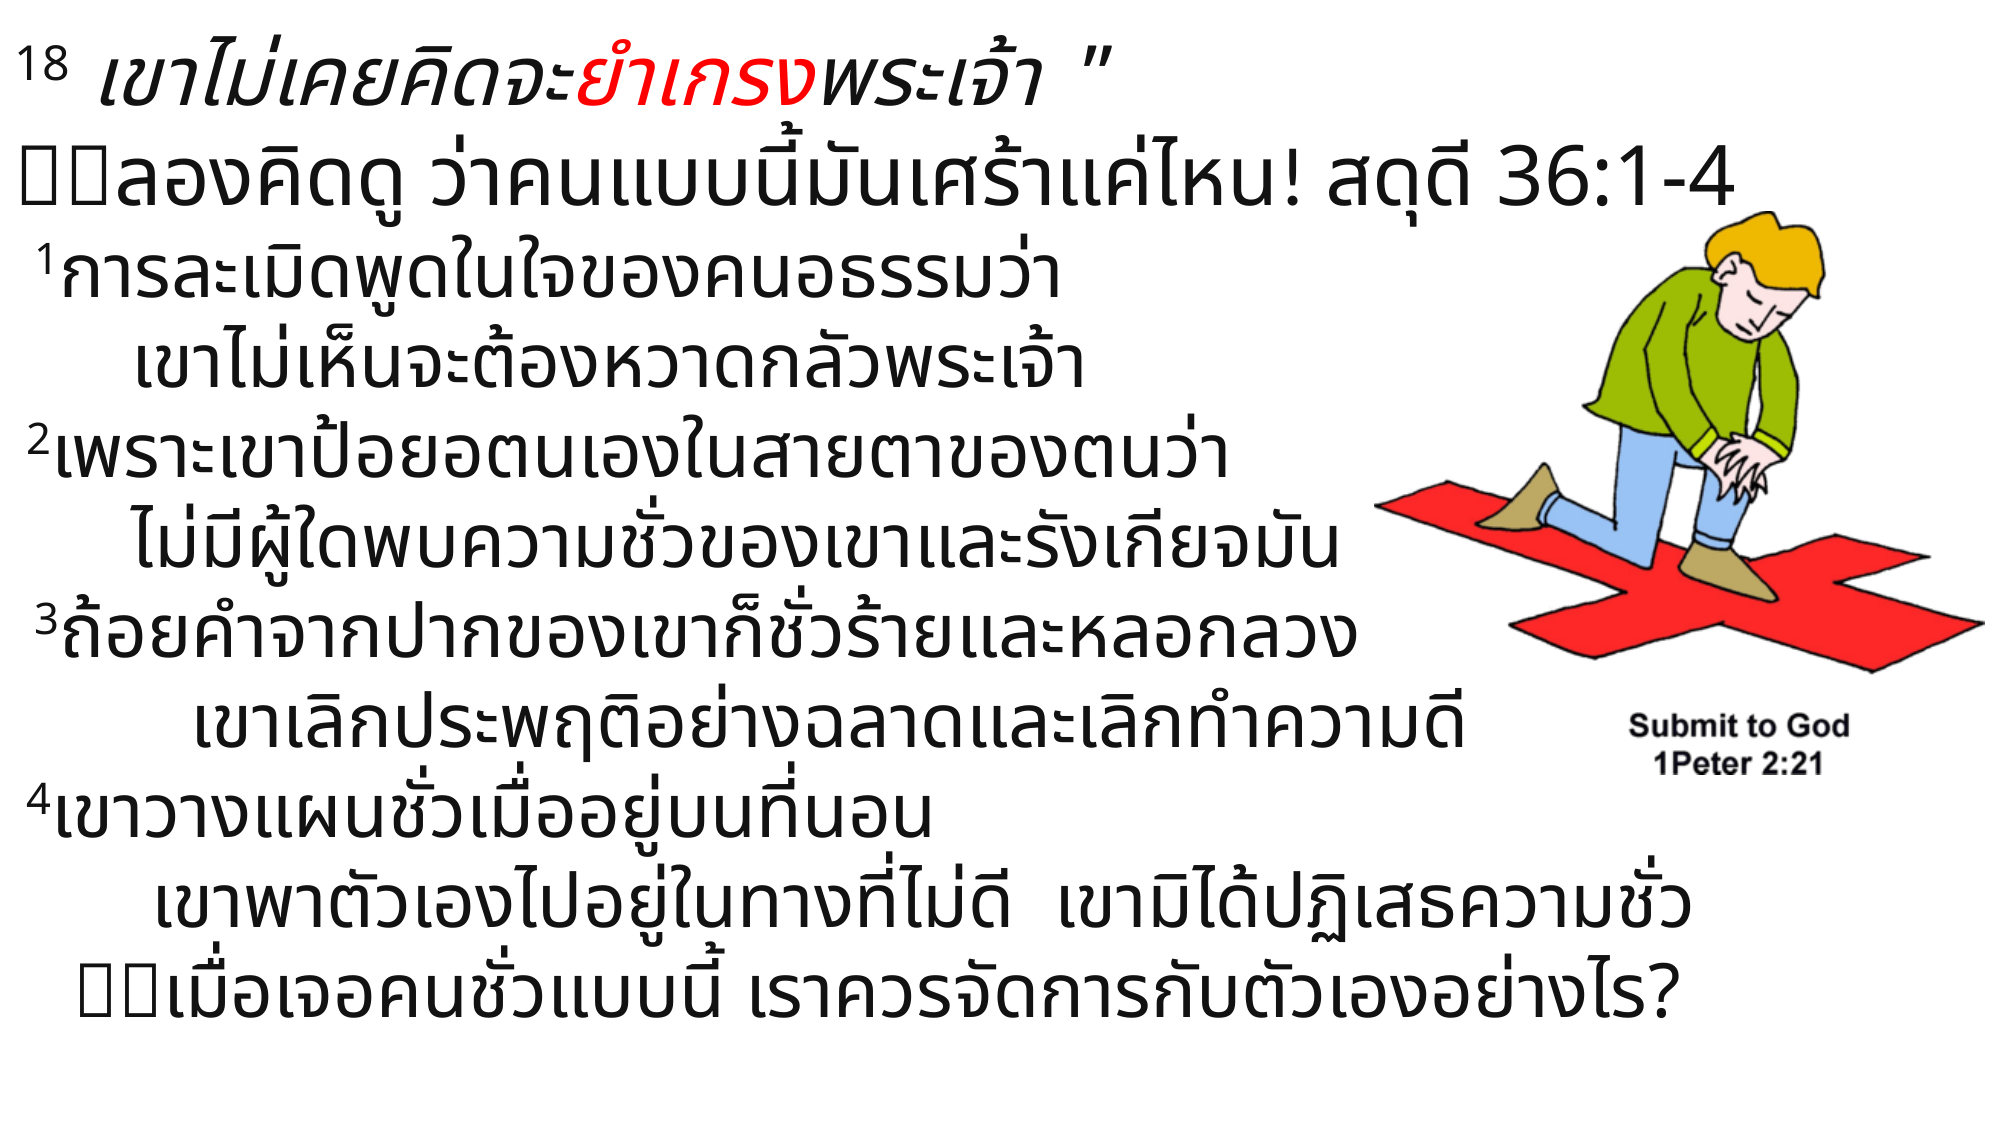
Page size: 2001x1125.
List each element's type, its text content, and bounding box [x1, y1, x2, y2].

text_box 18 เขาไม่เคยคิดจะยำเกรงพระเจ้า ” ลองคิดดู ว่าคนแบบนี้มันเศร้าแค่ไหน! สดุดี 36:1-4 1การละเมิดพูดในใจของคนอธรรมว่า เขาไม่เห็นจะต้องหวาดกลัวพระเจ้า 2เพราะเขาป้อยอตนเองในสายตาของตนว่า ไม่มีผู้ใดพบความชั่วของเขาและรังเกียจมัน 3ถ้อยคำจากปากของเขาก็ชั่วร้ายและหลอกลวง เขาเลิกประพฤติอย่างฉลาดและเลิกทำความดี 4เขาวางแผนชั่วเมื่ออยู่บนที่นอน เขาพาตัวเองไปอยู่ในทางที่ไม่ดี เขามิได้ปฏิเสธความชั่ว เมื่อเจอคนชั่วแบบนี้ เราควรจัดการกับตัวเองอย่างไร? [0, 14, 1934, 1040]
picture [1374, 211, 1985, 775]
